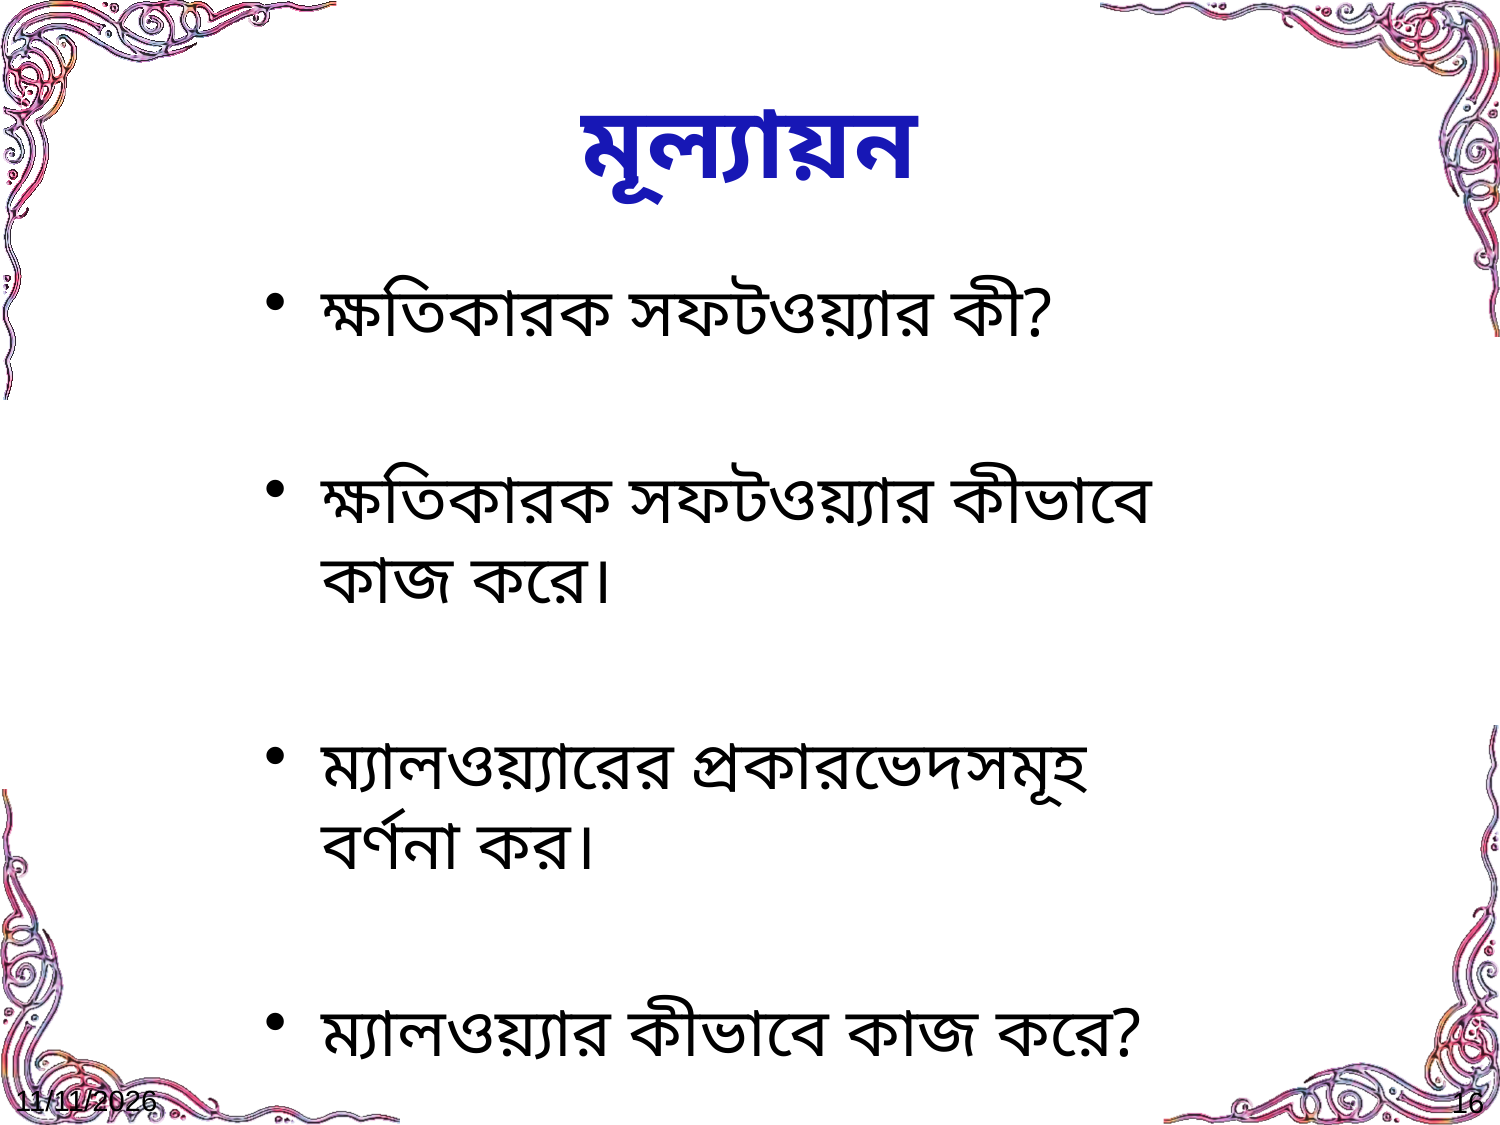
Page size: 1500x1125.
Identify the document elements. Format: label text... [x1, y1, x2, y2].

picture [0, 0, 337, 400]
slide_number 16 [1424, 1077, 1500, 1125]
picture [1, 789, 400, 1125]
picture [1100, 0, 1500, 337]
picture [1163, 725, 1500, 1125]
list ক্ষতিকারক সফটওয়্যার কী? ক্ষতিকারক সফটওয়্যার কীভাবে কাজ করে। ম্যালওয়্যারের প্রকারভেদসমূহ বর্ণনা কর। ম্যালওয়্যার কীভাবে কাজ করে? [249, 262, 1250, 950]
slide_number 22-Jun-20 [0, 1074, 188, 1125]
title মূল্যায়ন [75, 45, 1425, 233]
